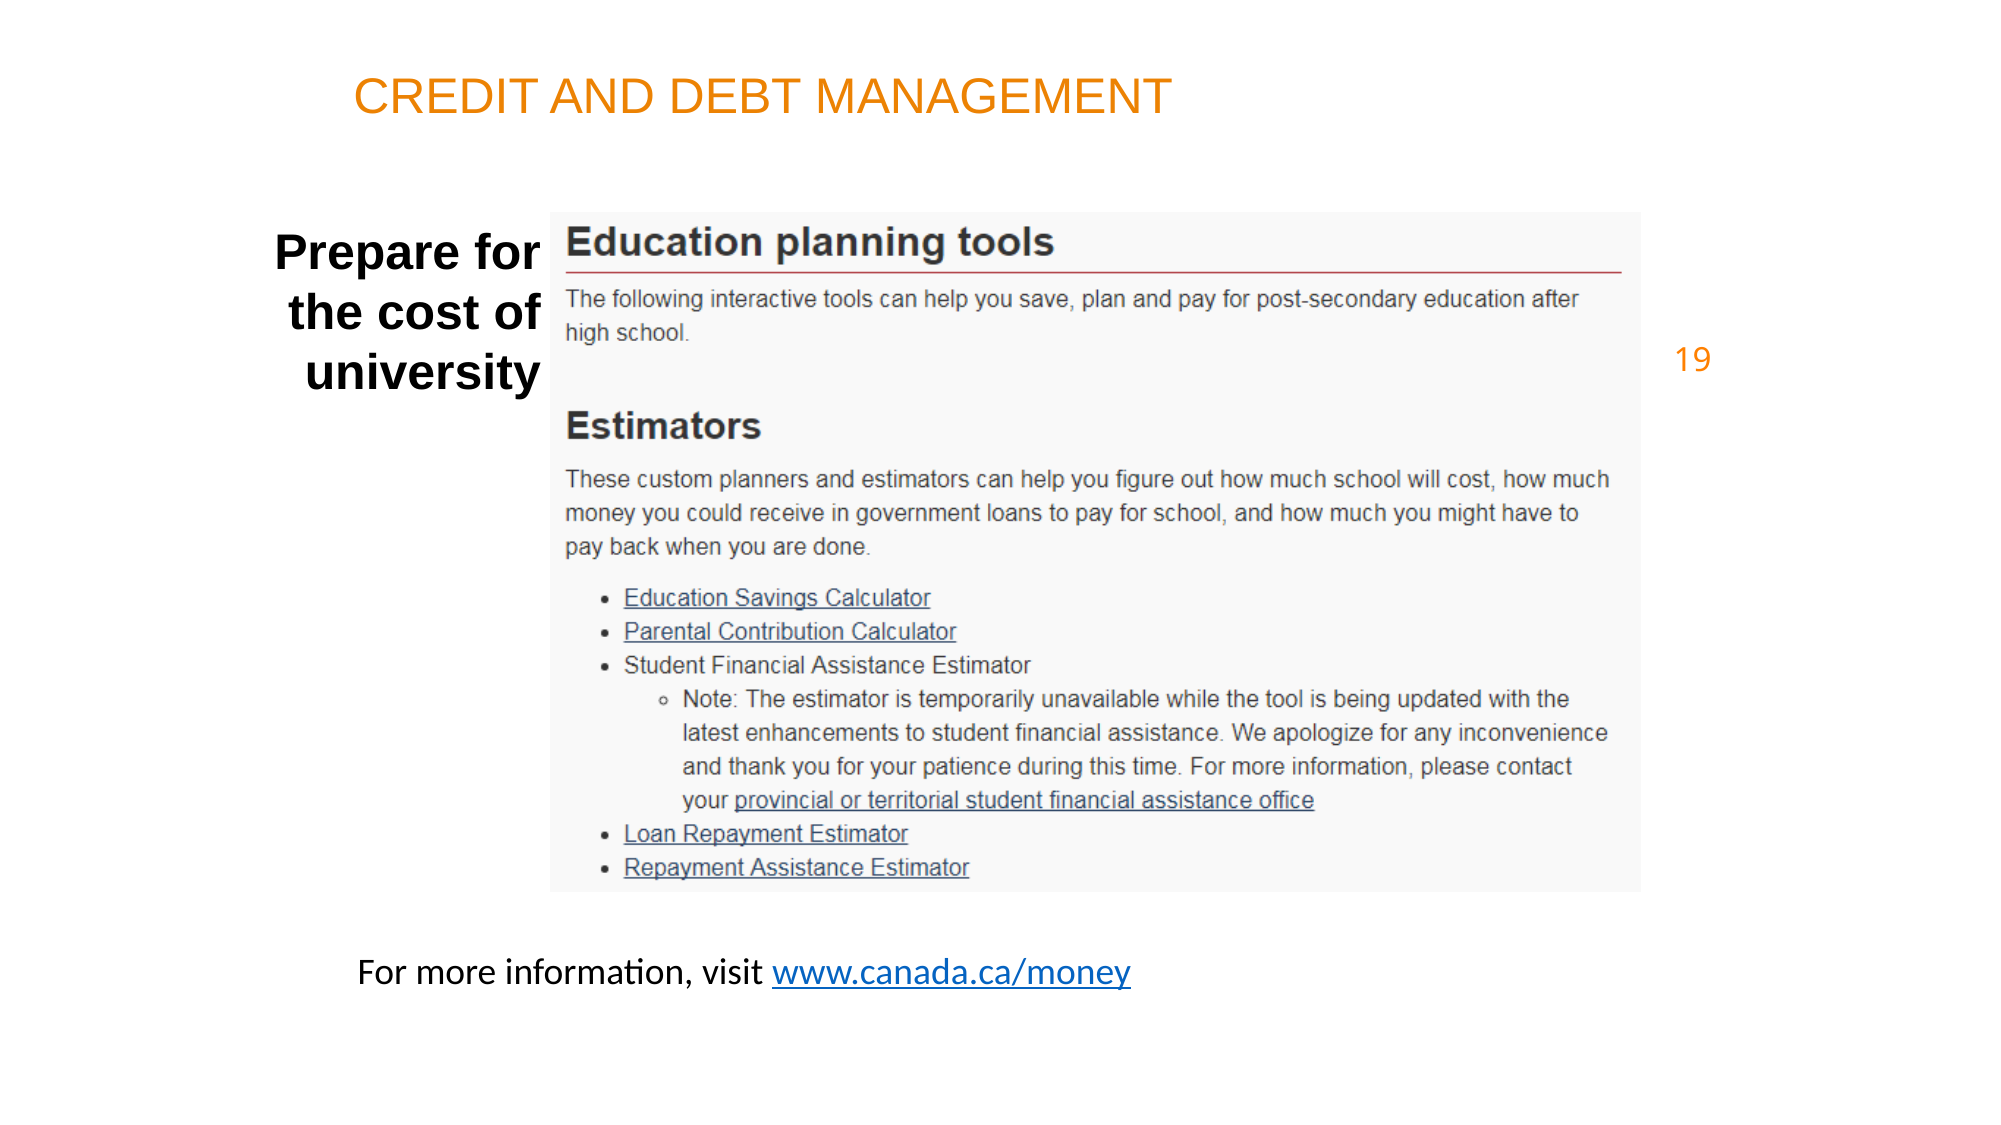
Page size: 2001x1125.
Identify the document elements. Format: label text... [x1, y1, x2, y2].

text_box Prepare for the cost of university [253, 212, 550, 408]
text_box For more information, visit www.canada.ca/money [342, 939, 1147, 999]
text_box CREDIT AND DEBT MANAGEMENT [338, 55, 1651, 131]
text_box 19 [1641, 330, 1750, 391]
picture [550, 212, 1641, 893]
